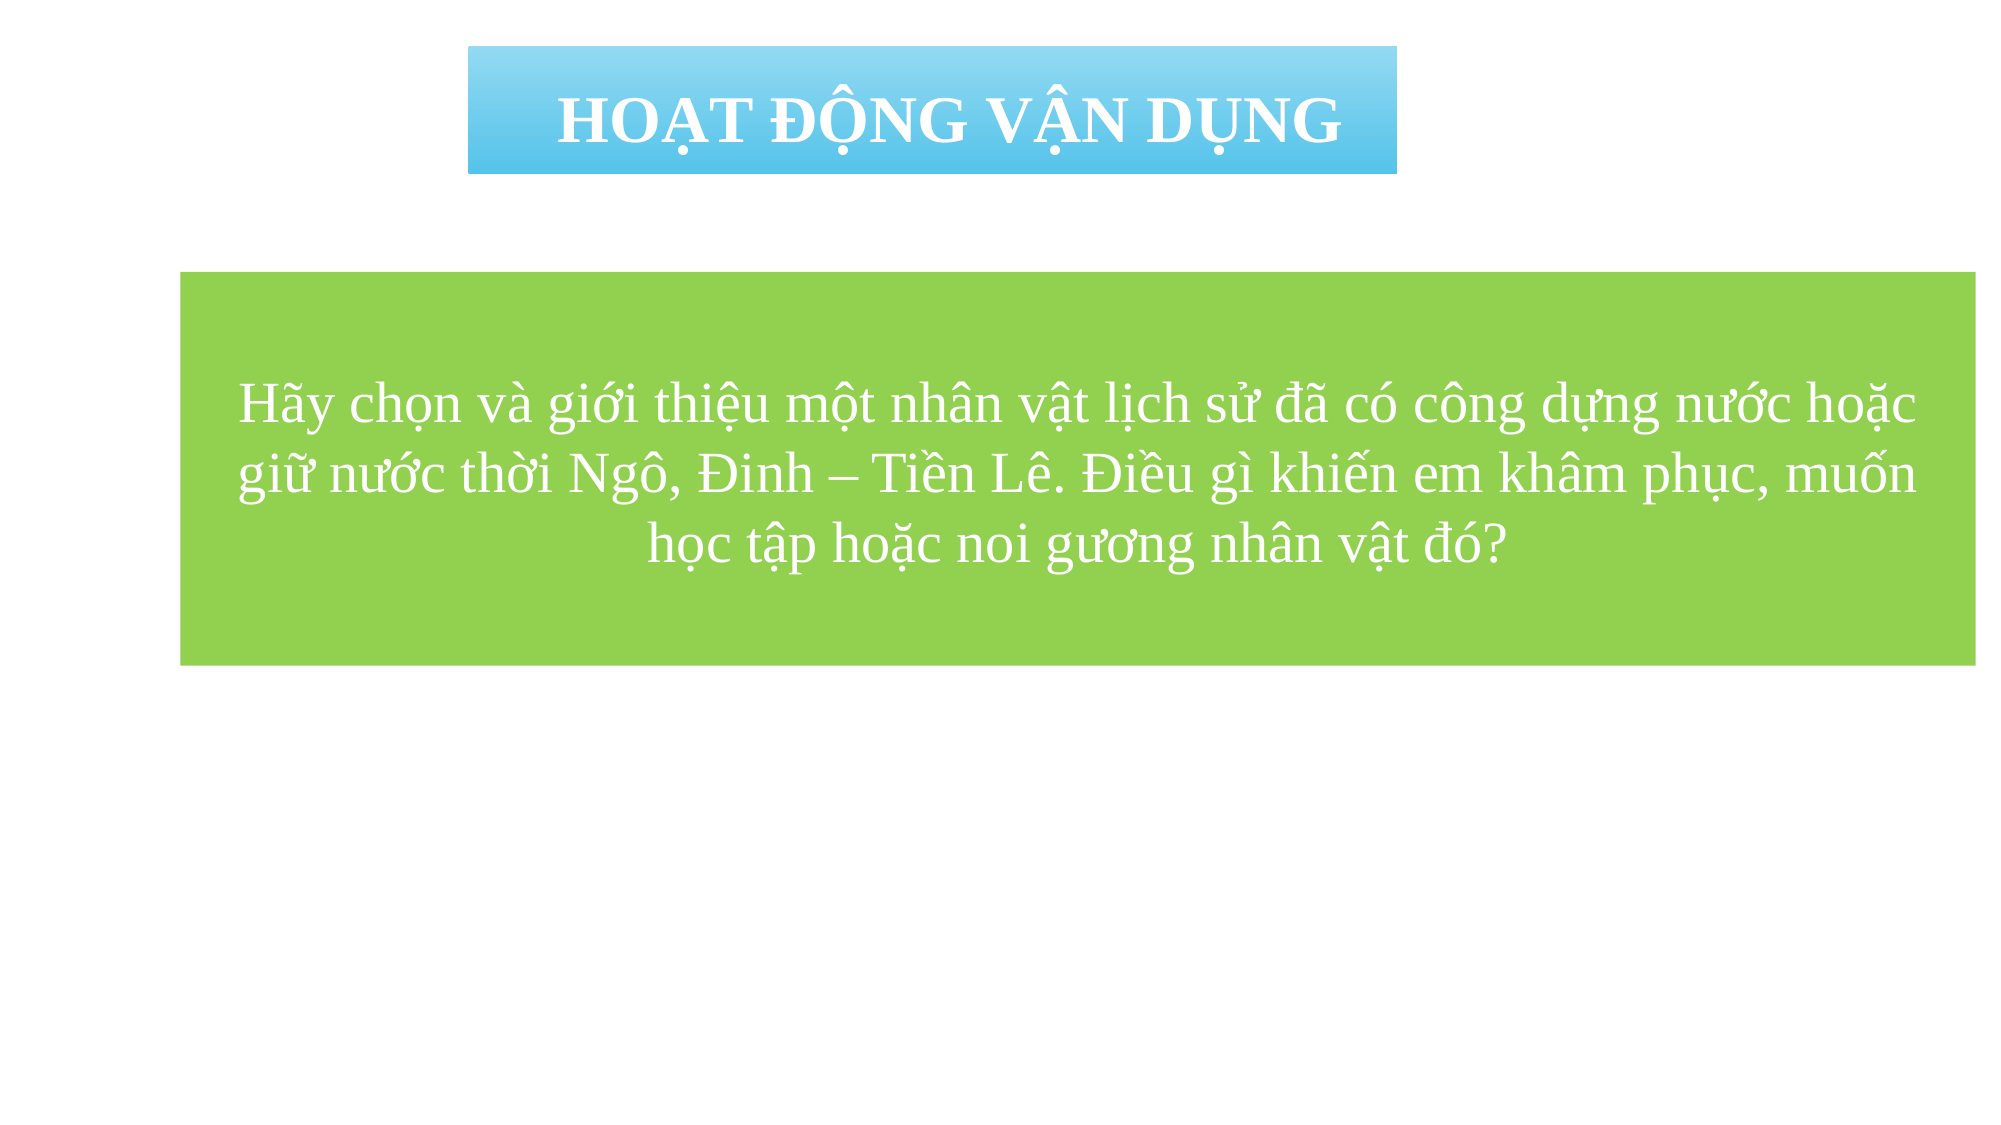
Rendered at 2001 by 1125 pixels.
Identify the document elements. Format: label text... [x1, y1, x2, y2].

text_box Hãy chọn và giới thiệu một nhân vật lịch sử đã có công dựng nước hoặc giữ nước thời Ngô, Đinh – Tiền Lê. Điều gì khiến em khâm phục, muốn học tập hoặc noi gương nhân vật đó? [179, 271, 1977, 667]
text_box HOẠT ĐỘNG VẬN DỤNG [468, 46, 1397, 174]
